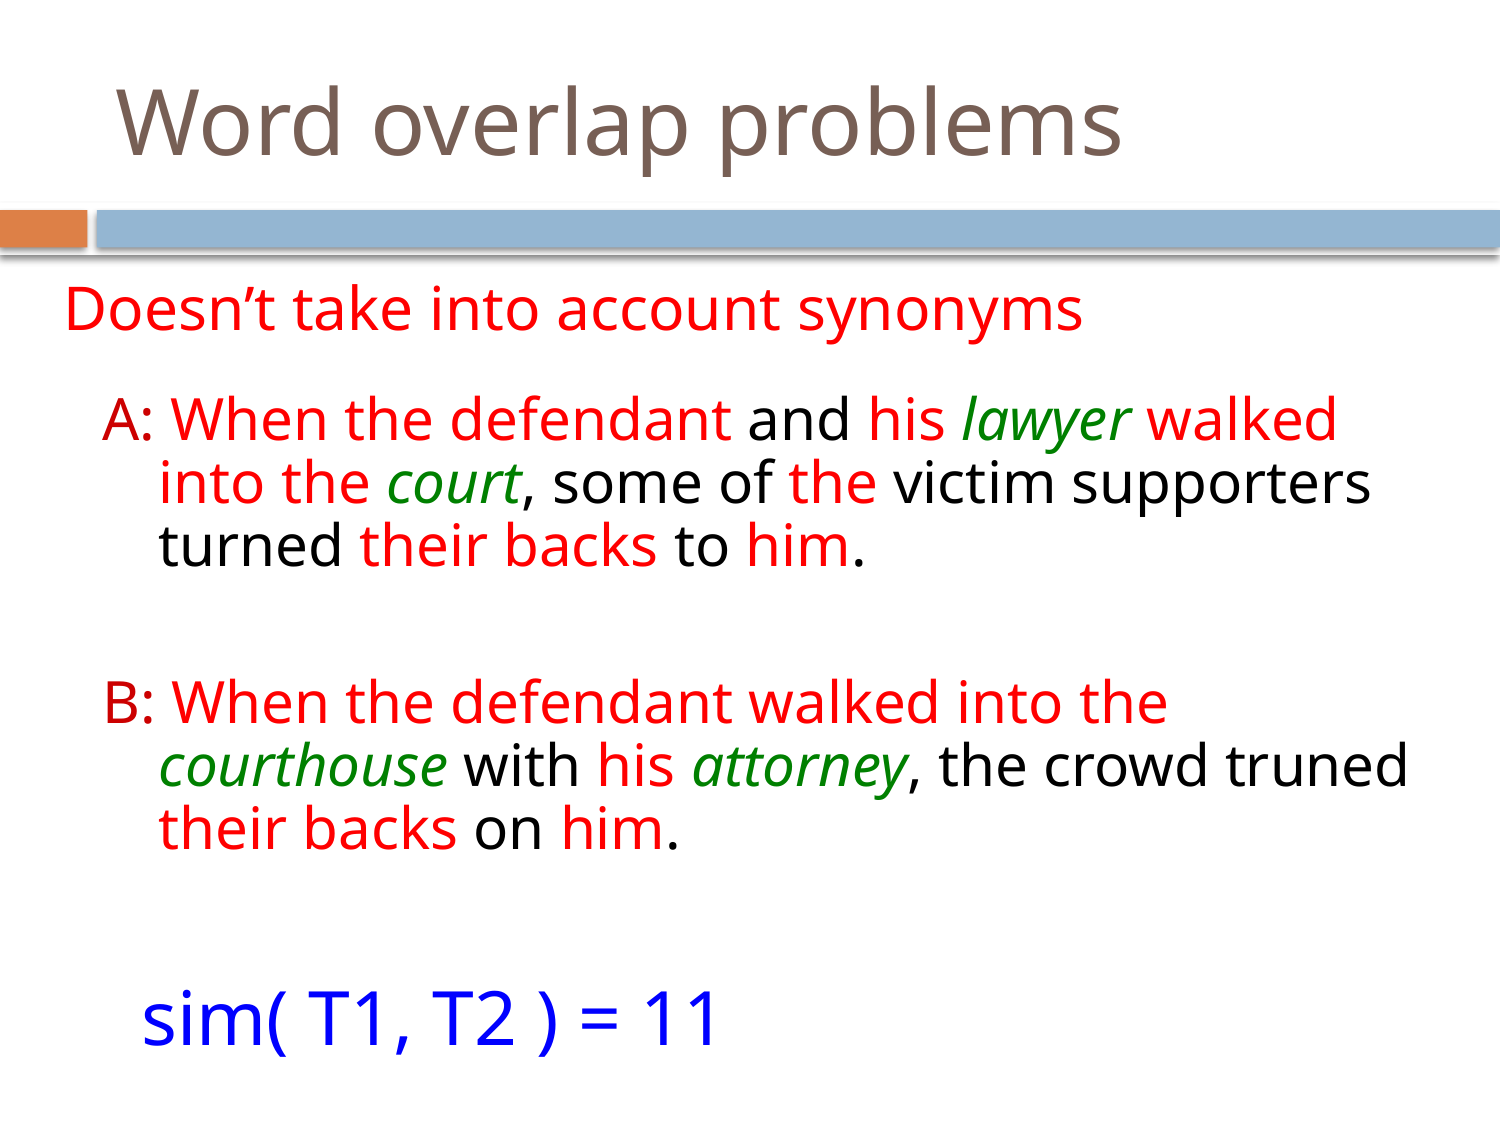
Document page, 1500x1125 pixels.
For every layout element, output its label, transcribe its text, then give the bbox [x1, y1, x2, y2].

text_box sim( T1, T2 ) = 11 [126, 963, 962, 1068]
list Doesn’t take into account synonyms [48, 262, 1387, 383]
text_box A: When the defendant and his lawyer walked into the court, some of the victim supporters turned their backs to him. B: When the defendant walked into the courthouse with his attorney, the crowd truned their backs on him. [87, 382, 1438, 820]
title Word overlap problems [100, 37, 1438, 200]
